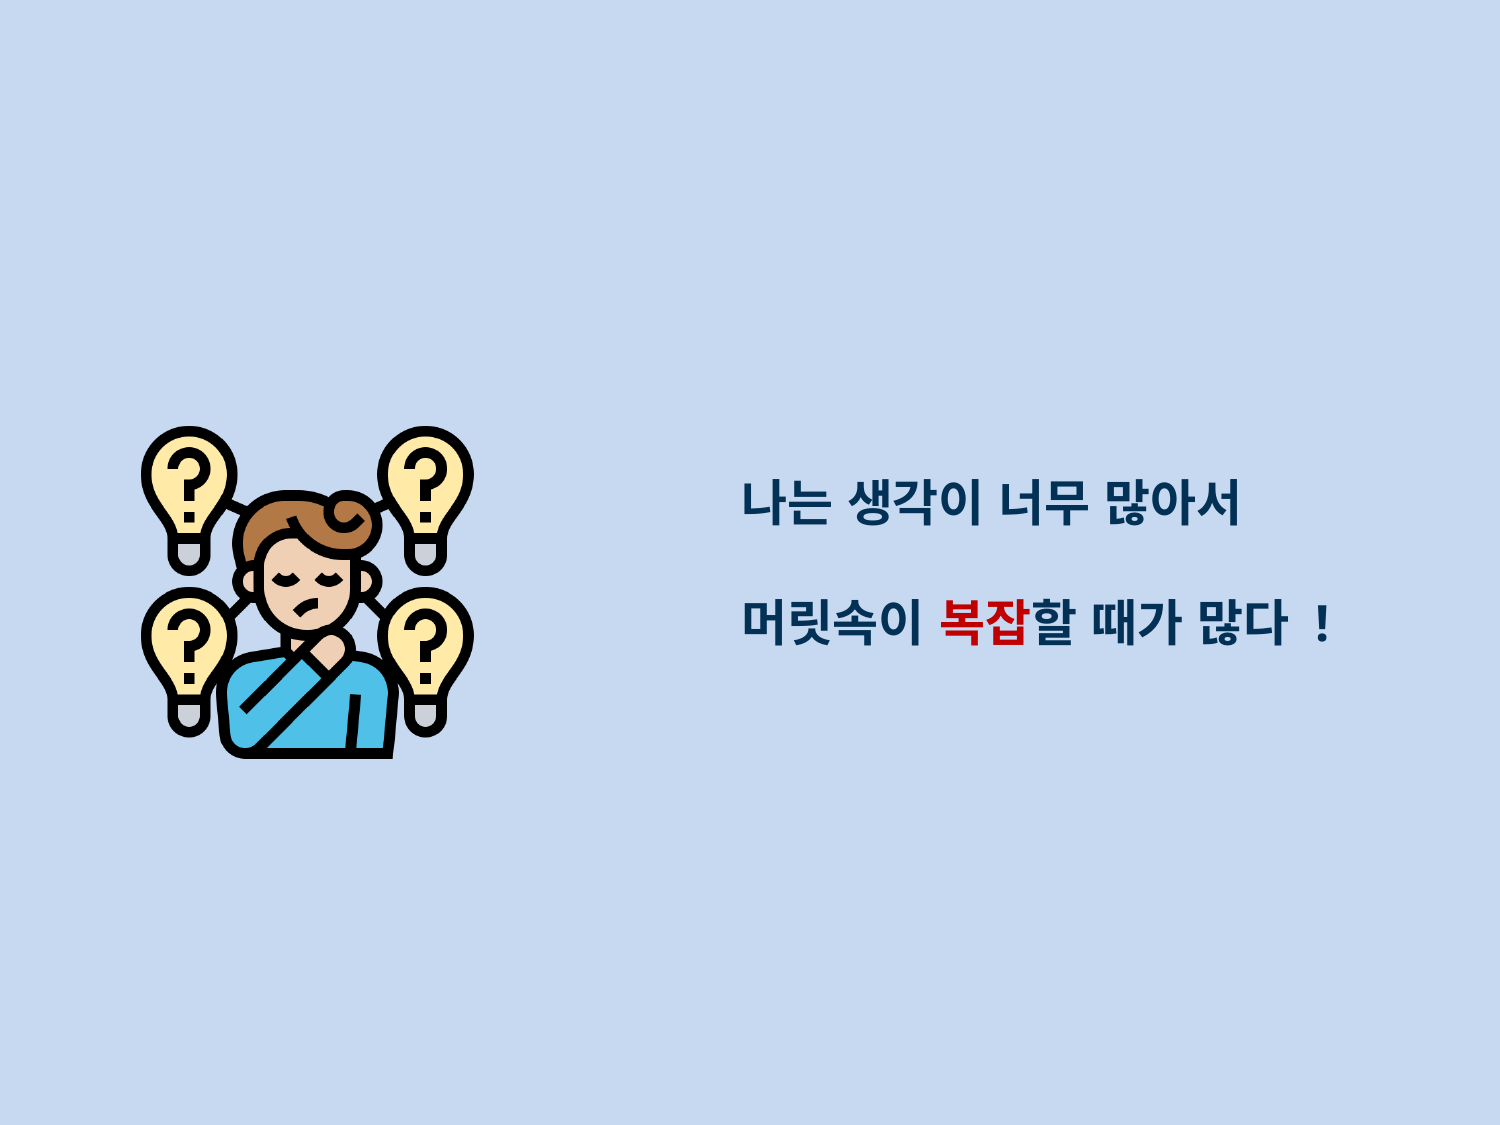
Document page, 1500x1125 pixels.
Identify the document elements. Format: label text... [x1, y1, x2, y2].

text_box 나는 생각이 너무 많아서 머릿속이 복잡할 때가 많다 ! [726, 463, 1424, 659]
picture [135, 420, 479, 764]
